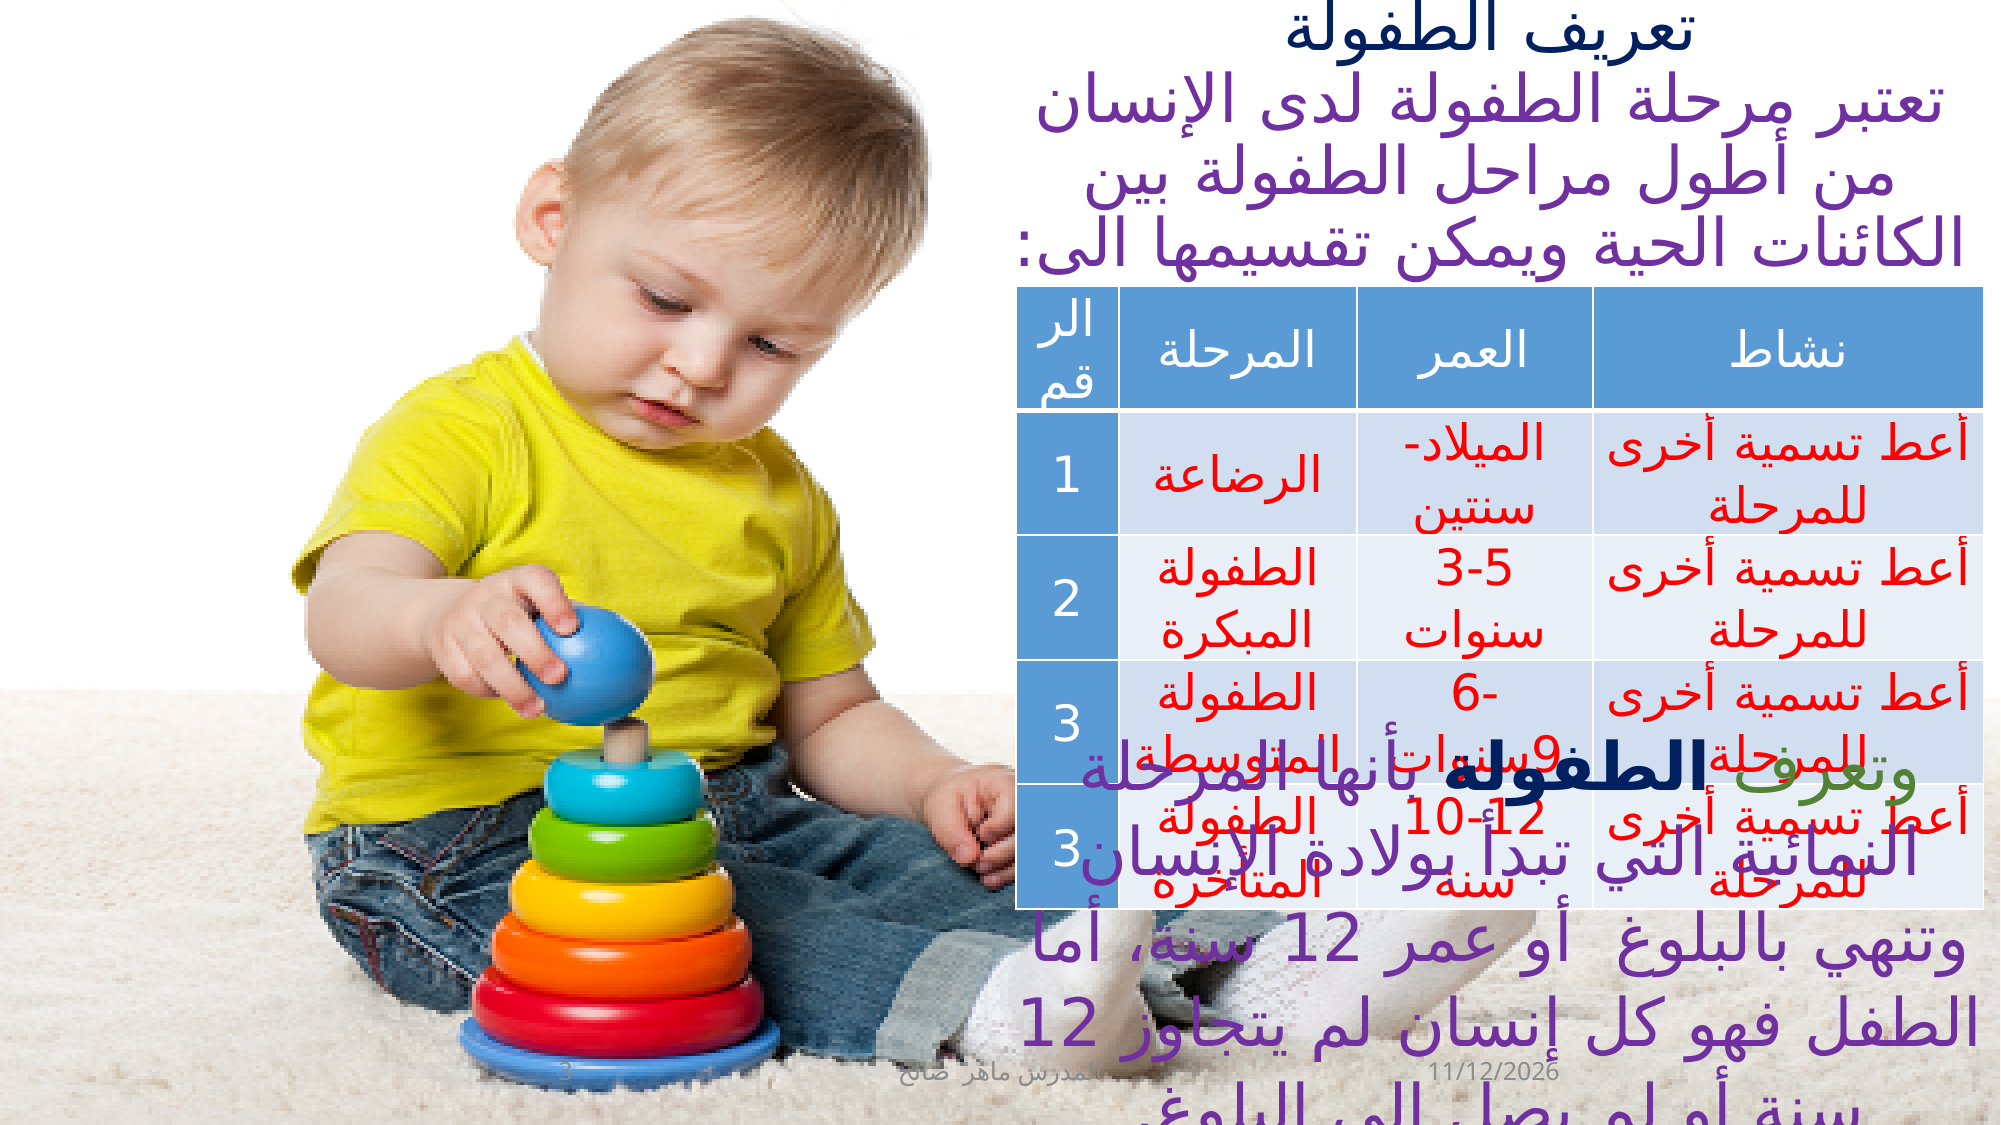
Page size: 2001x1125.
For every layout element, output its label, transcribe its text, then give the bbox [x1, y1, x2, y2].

text_box وتعرف الطفولة بأنها المرحلة النمائية التي تبدأ بولادة الإنسان وتنهي بالبلوغ أو عمر 12 سنة، أما الطفل فهو كل إنسان لم يتجاوز 12 سنة أو لم يصل إلى البلوغ. [999, 710, 2000, 1125]
table_cell الرضاعة [1120, 413, 1356, 534]
table_cell الميلاد-سنتين [1358, 413, 1592, 534]
table_cell 2 [1017, 536, 1118, 659]
table_cell أعط تسمية أخرى للمرحلة [1594, 413, 1983, 534]
table_cell 3-5 سنوات [1358, 536, 1592, 659]
table_cell الطفولة المبكرة [1120, 536, 1356, 659]
table_header نشاط [1594, 287, 1983, 408]
table_header الرقم [1017, 287, 1118, 408]
slide_number 3 [137, 1042, 588, 1103]
table_cell 6-9سنوات [1358, 661, 1592, 710]
table_cell الطفولة المتوسطة [1120, 661, 1356, 710]
table_cell أعط تسمية أخرى للمرحلة [1594, 536, 1983, 659]
picture [0, 0, 2001, 1125]
table_cell 1 [1017, 413, 1118, 534]
table_cell أعط تسمية أخرى للمرحلة [1594, 661, 1983, 710]
table_cell 3 [1017, 661, 1118, 710]
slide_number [1412, 1042, 1863, 1103]
table_header المرحلة [1120, 287, 1356, 408]
title تعريف الطفولة تعتبر مرحلة الطفولة لدى الإنسان من أطول مراحل الطفولة بين الكائنات الحية ويمكن تقسيمها الى: [981, 68, 2000, 286]
table_header العمر [1358, 287, 1592, 408]
footer المدرس ماهر صالح [662, 1042, 1338, 1103]
